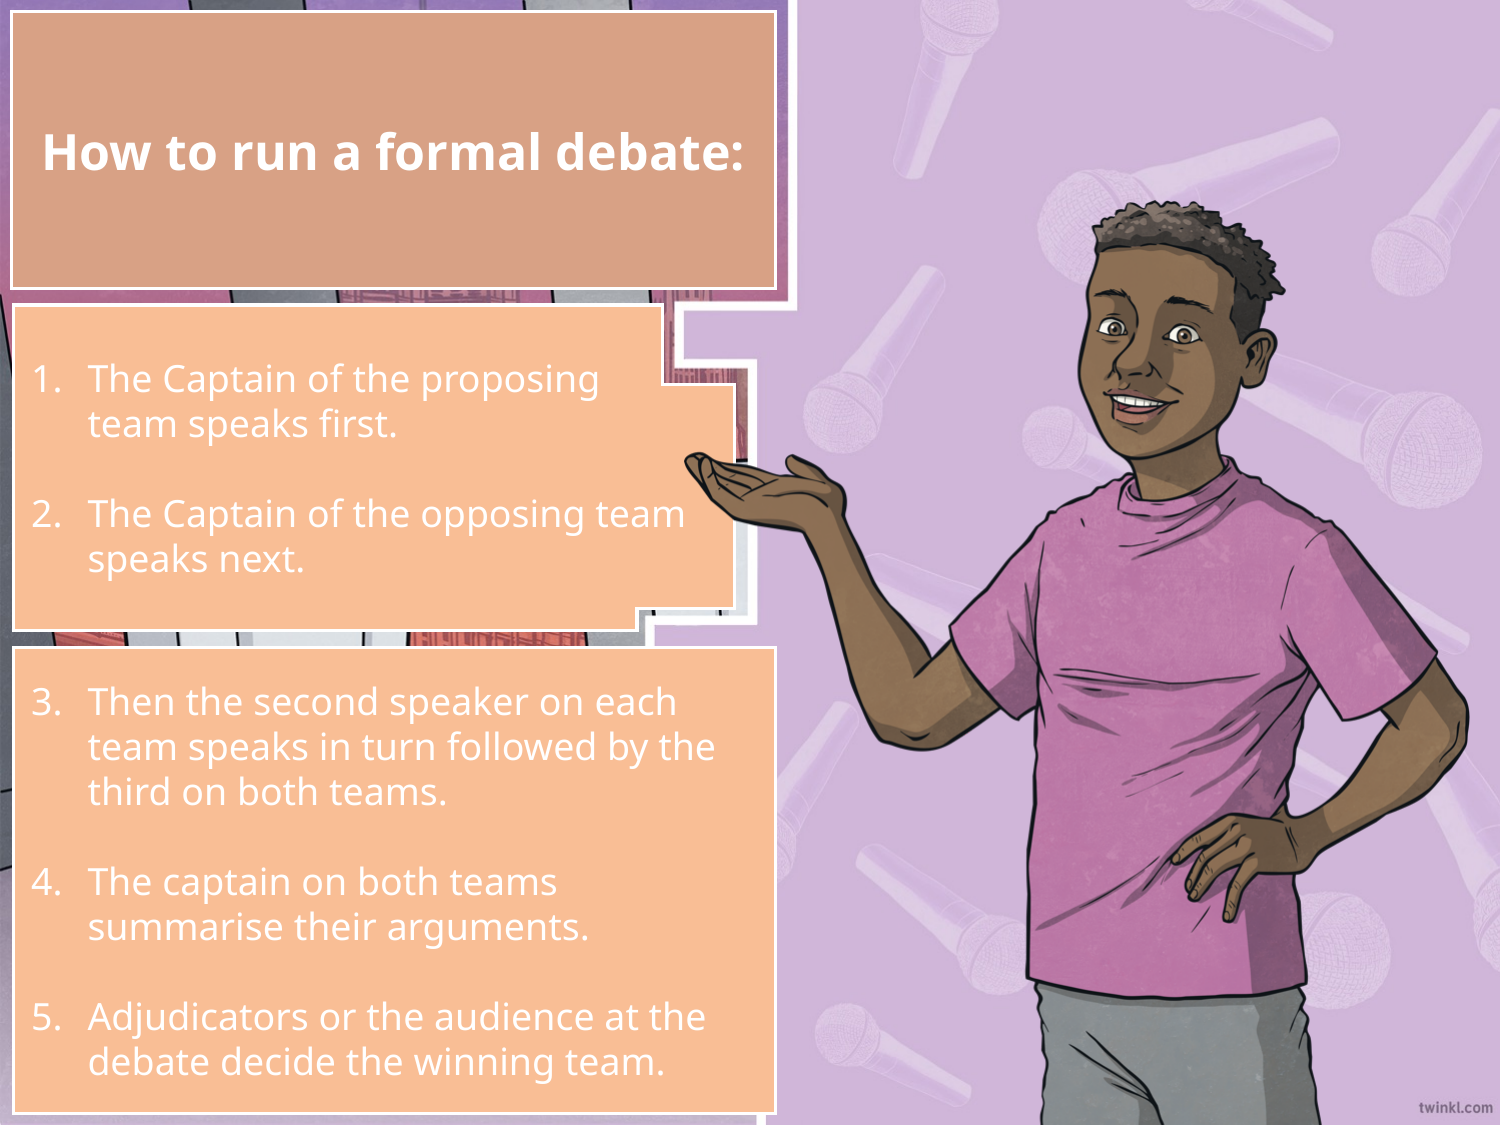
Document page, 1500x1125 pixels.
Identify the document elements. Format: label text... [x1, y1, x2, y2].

text_box Then the second speaker on each team speaks in turn followed by the third on both teams. The captain on both teams summarise their arguments. Adjudicators or the audience at the debate decide the winning team. [12, 646, 684, 1114]
text_box How to run a formal debate: [11, 11, 776, 289]
text_box The Captain of the proposing team speaks first. The Captain of the opposing team speaks next. [12, 304, 684, 631]
picture [0, 0, 1500, 1125]
